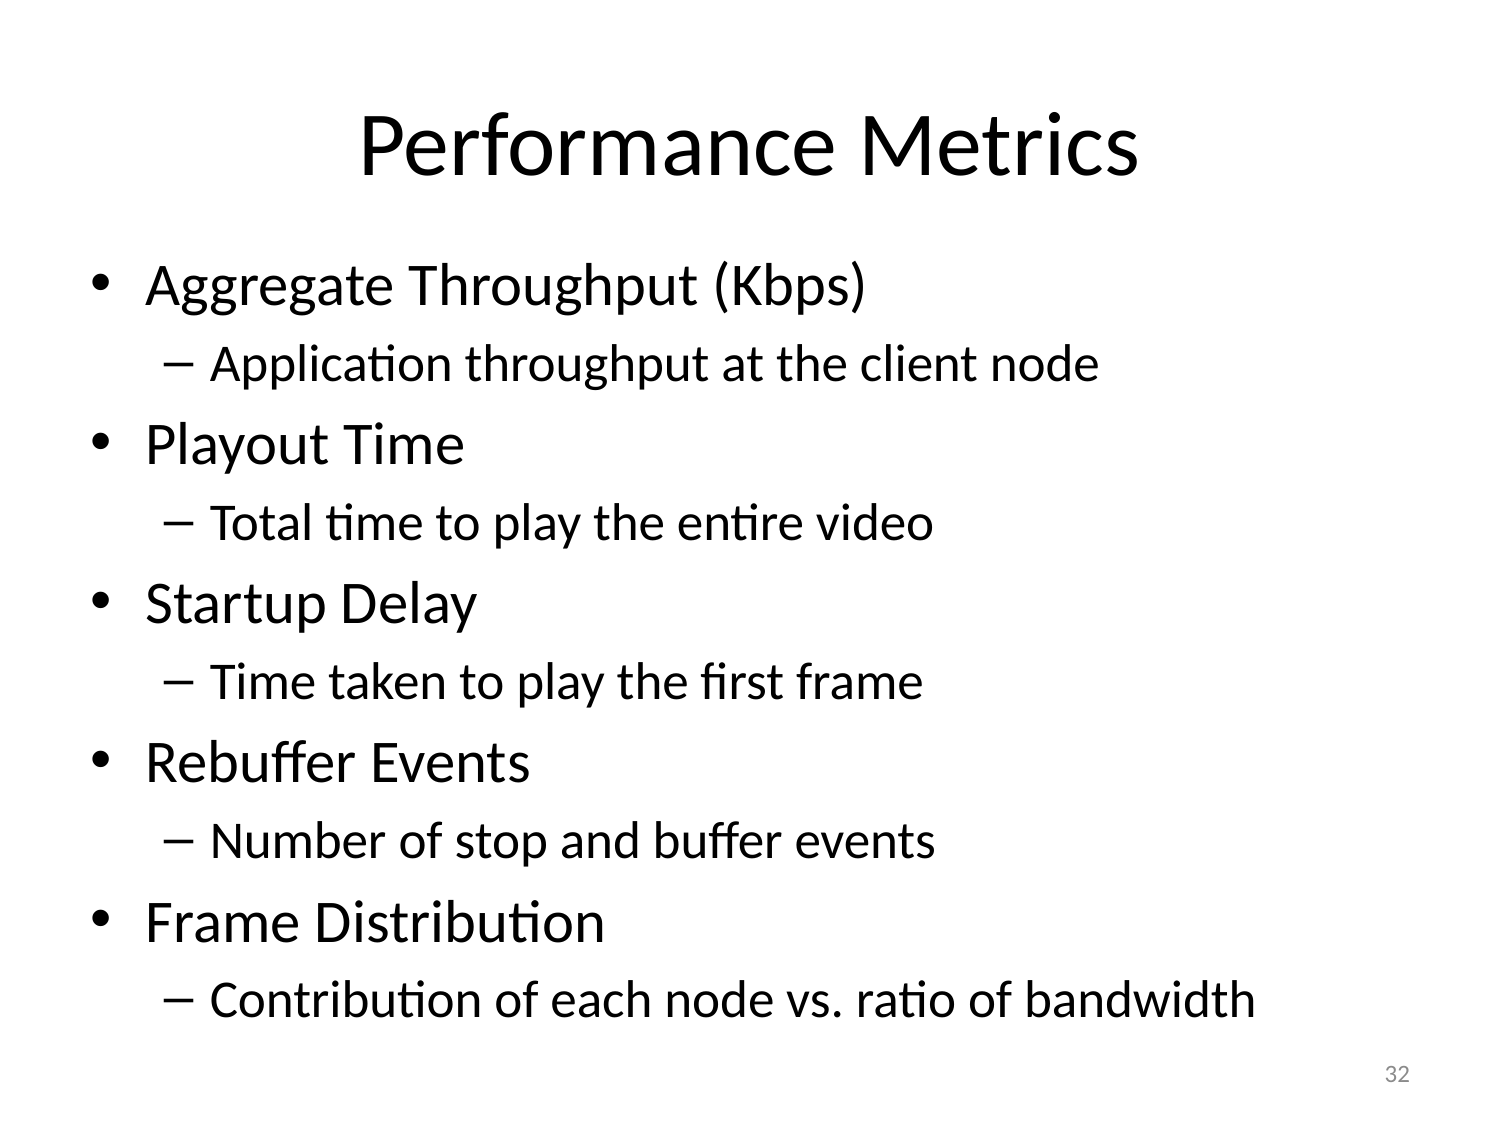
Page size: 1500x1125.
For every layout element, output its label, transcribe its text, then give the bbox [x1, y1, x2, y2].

list Aggregate Throughput (Kbps) Application throughput at the client node Playout Time Total time to play the entire video Startup Delay Time taken to play the first frame Rebuffer Events Number of stop and buffer events Frame Distribution Contribution of each node vs. ratio of bandwidth [75, 237, 1425, 1038]
title Performance Metrics [75, 45, 1425, 233]
slide_number 32 [1074, 1042, 1425, 1103]
